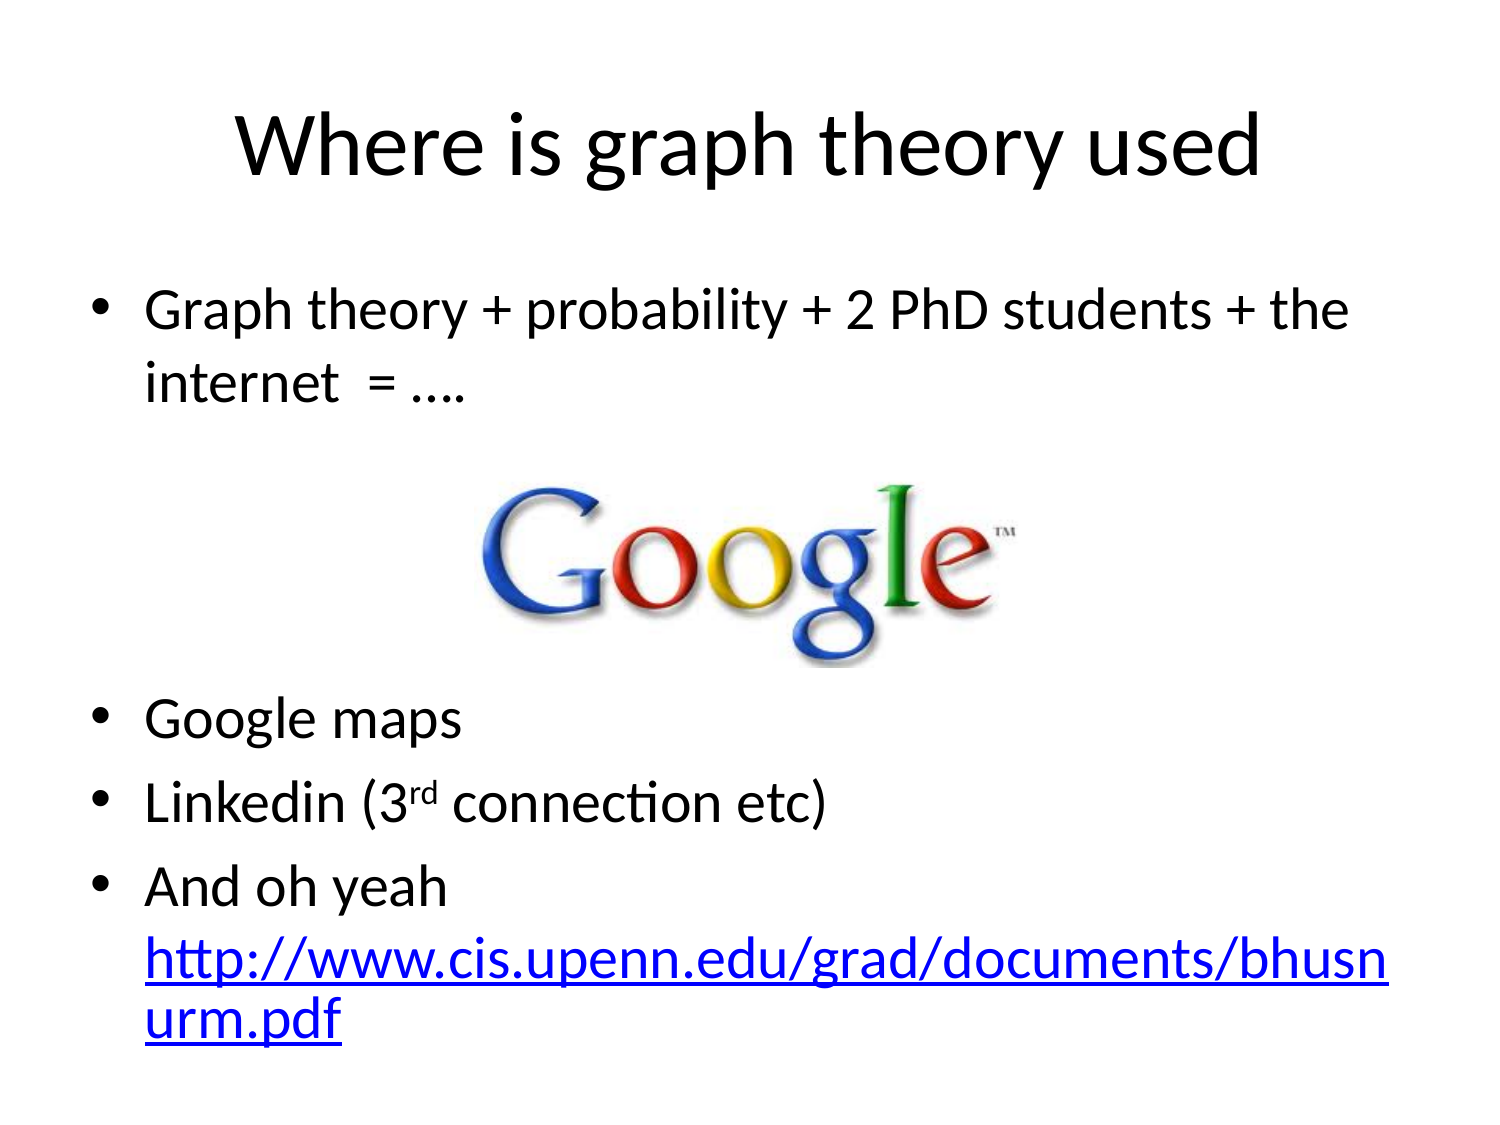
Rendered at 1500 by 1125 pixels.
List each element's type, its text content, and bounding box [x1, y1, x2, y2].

picture [473, 457, 1026, 668]
list Graph theory + probability + 2 PhD students + the internet = …. Google maps Linkedin (3rd connection etc) And oh yeah http://www.cis.upenn.edu/grad/documents/bhusnurm.pdf [75, 262, 1425, 1005]
title Where is graph theory used [75, 45, 1425, 233]
